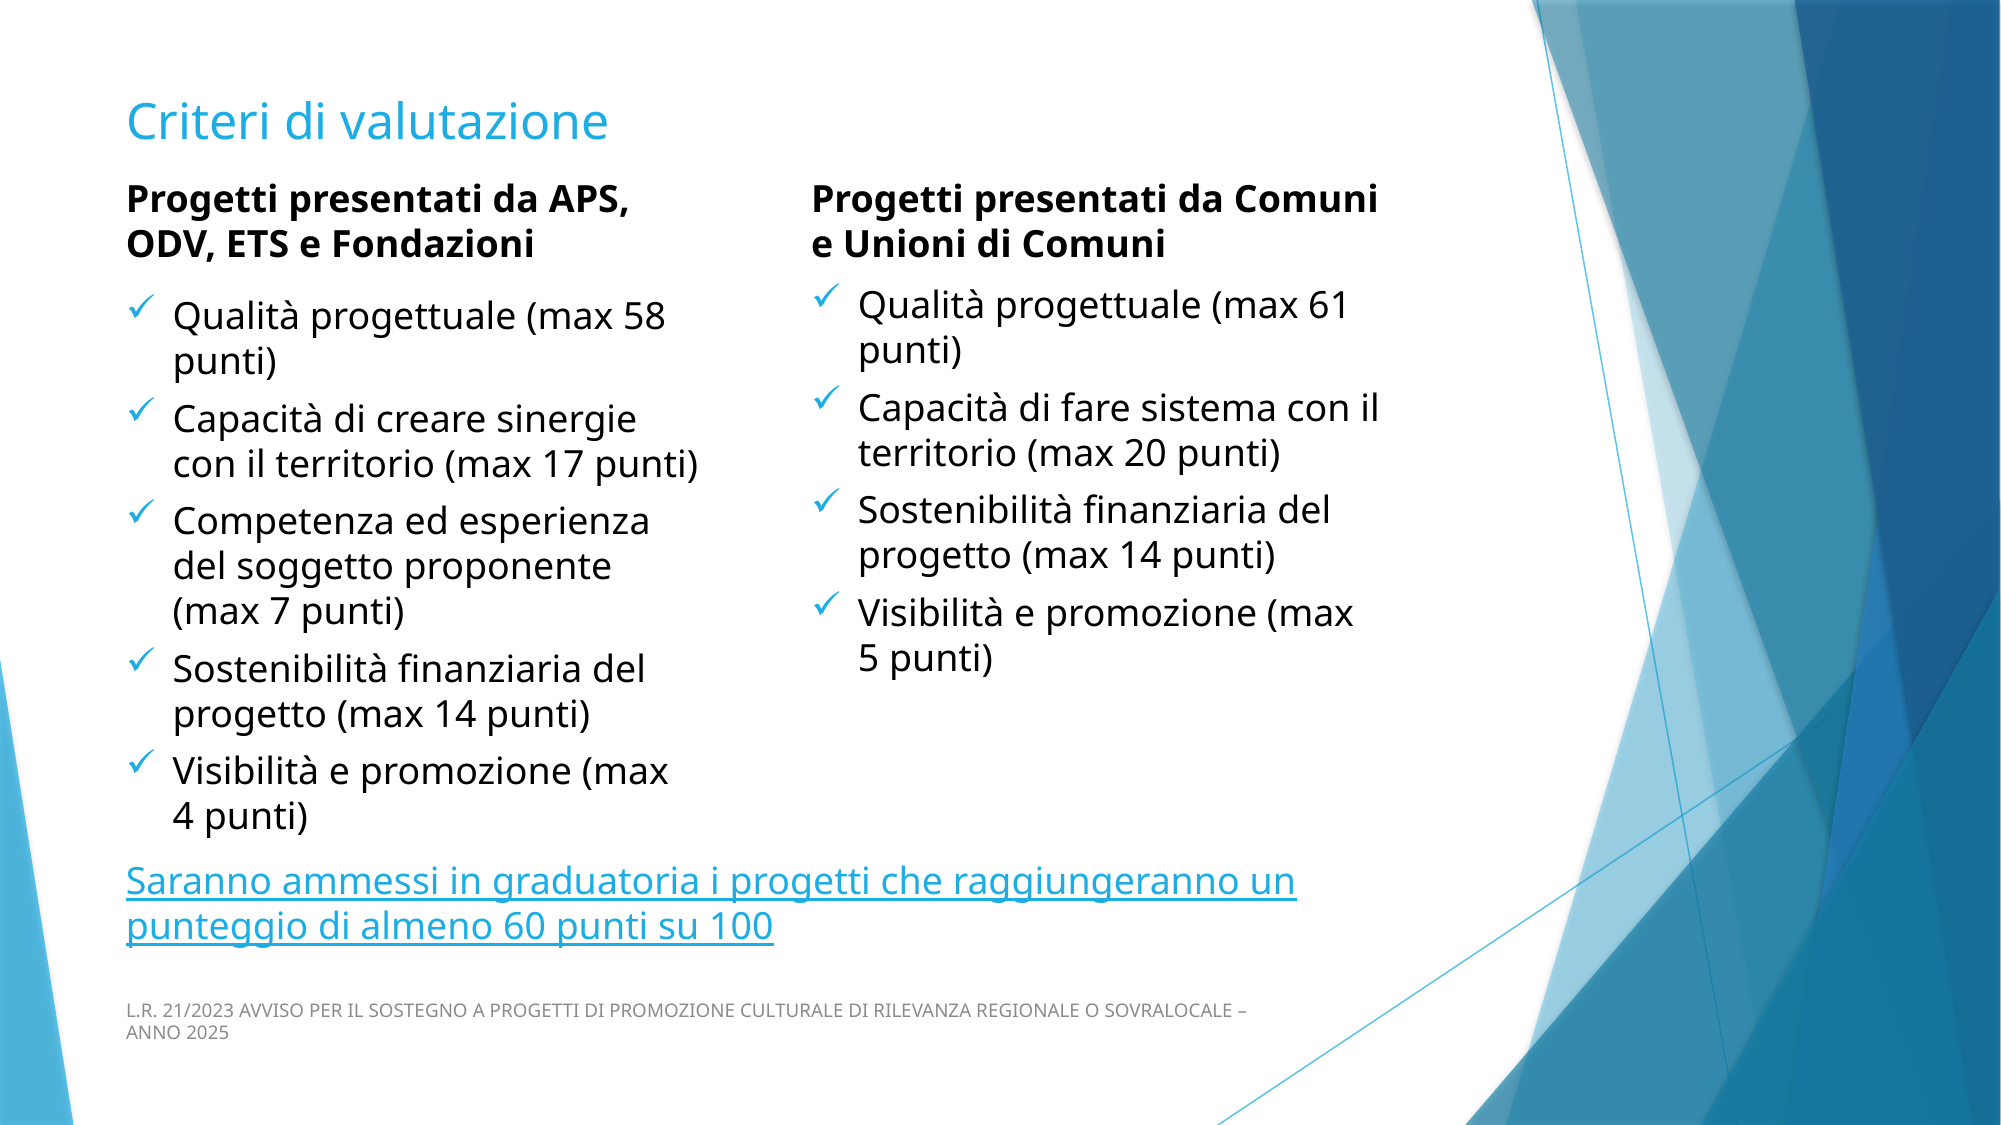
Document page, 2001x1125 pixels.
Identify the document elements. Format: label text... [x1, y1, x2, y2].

text_box Progetti presentati da APS, ODV, ETS e Fondazioni [111, 167, 714, 273]
text_box Qualità progettuale (max 58 punti) Capacità di creare sinergie con il territorio (max 17 punti) Competenza ed esperienza del soggetto proponente (max 7 punti) Sostenibilità finanziaria del progetto (max 14 punti) Visibilità e promozione (max 4 punti) [111, 284, 714, 845]
text_box Saranno ammessi in graduatoria i progetti che raggiungeranno un punteggio di almeno 60 punti su 100 [111, 850, 1394, 955]
text_box Progetti presentati da Comuni e Unioni di Comuni [796, 167, 1400, 273]
title Criteri di valutazione [111, 74, 1522, 157]
text_box Qualità progettuale (max 61 punti) Capacità di fare sistema con il territorio (max 20 punti) Sostenibilità finanziaria del progetto (max 14 punti) Visibilità e promozione (max 5 punti) [796, 273, 1400, 744]
footer L.R. 21/2023 AVVISO PER IL SOSTEGNO A PROGETTI DI PROMOZIONE CULTURALE DI RILEVANZA REGIONALE O SOVRALOCALE – ANNO 2025 [111, 991, 1293, 1051]
